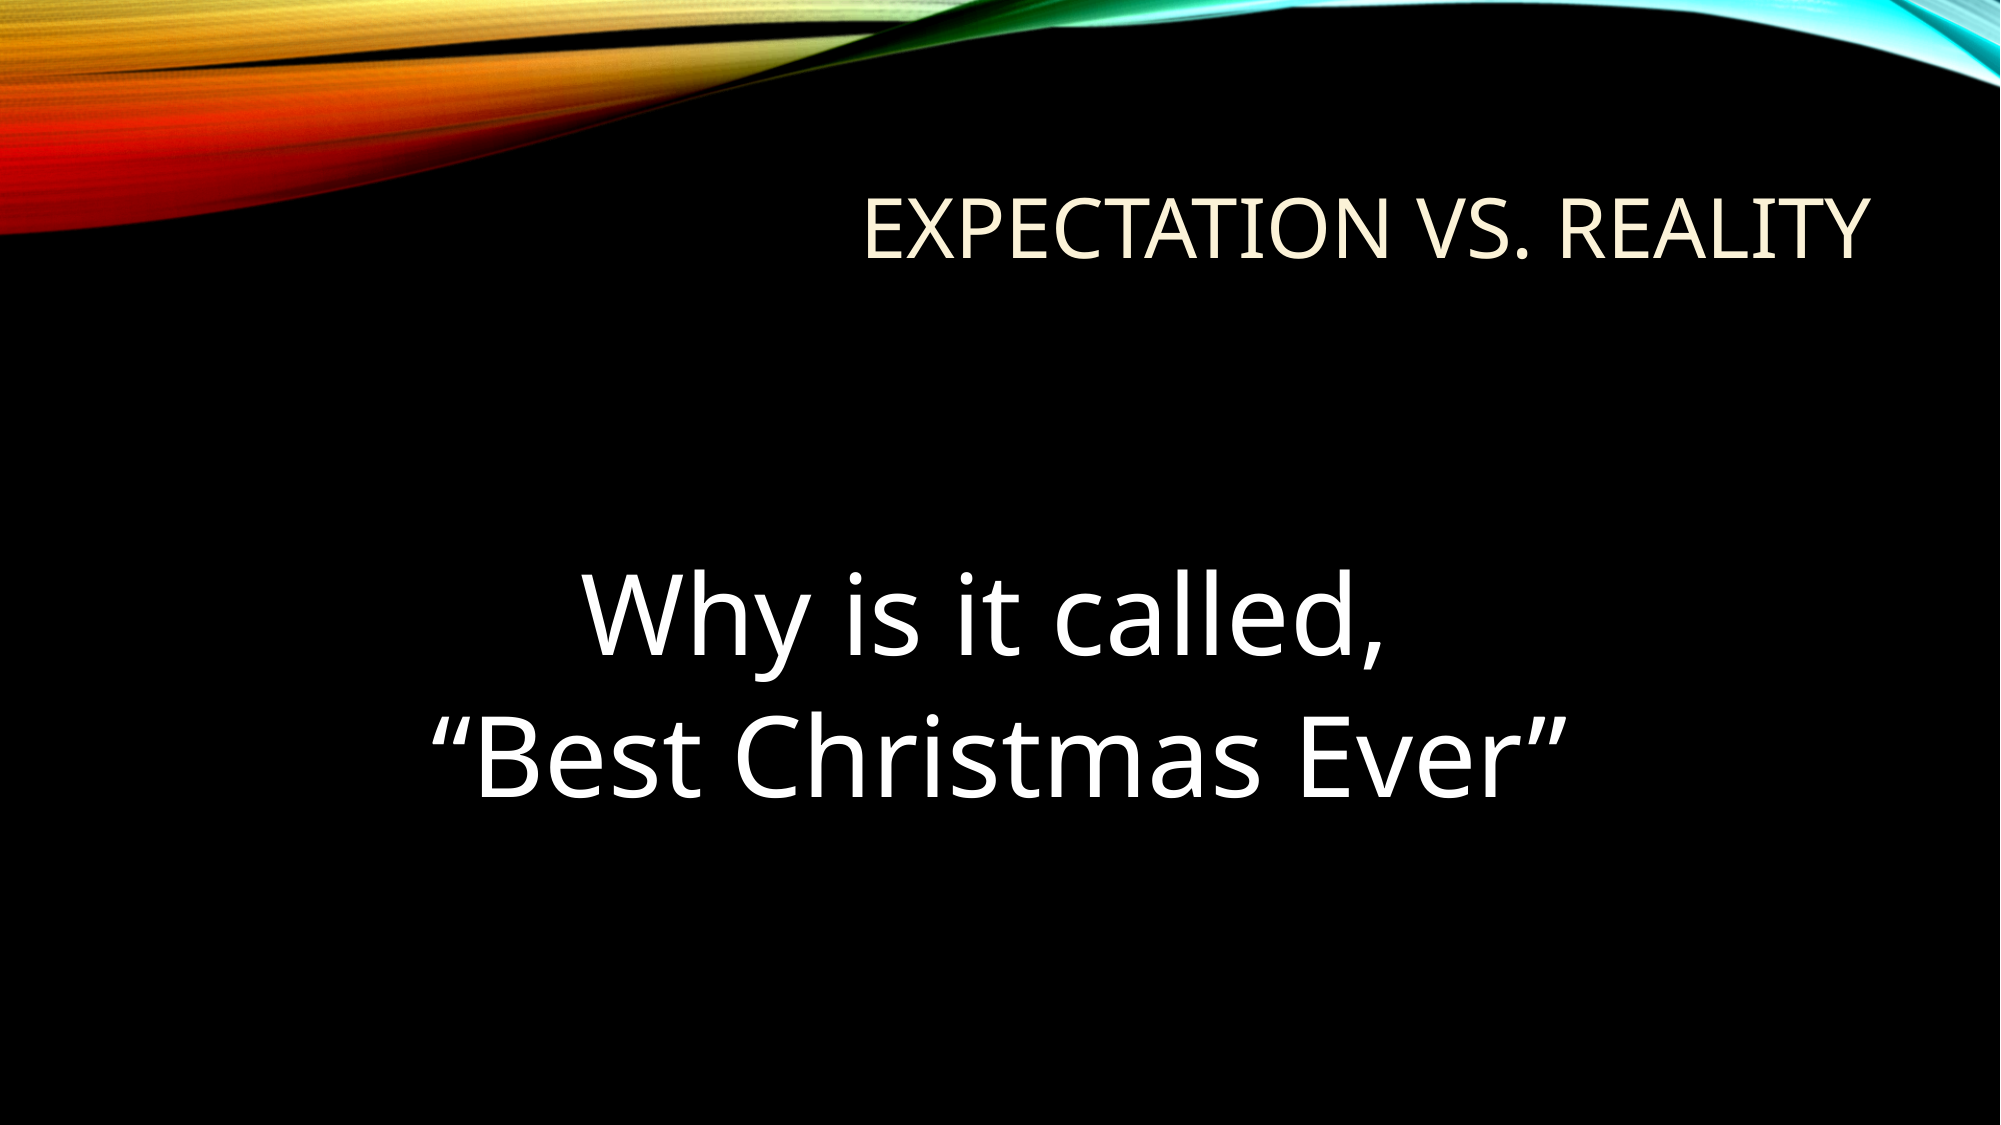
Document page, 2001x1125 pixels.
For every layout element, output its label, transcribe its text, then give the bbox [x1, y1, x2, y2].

list Why is it called, “Best Christmas Ever” [112, 360, 1888, 1021]
picture [0, 0, 2000, 237]
title Expectation vs. Reality [474, 125, 1888, 338]
